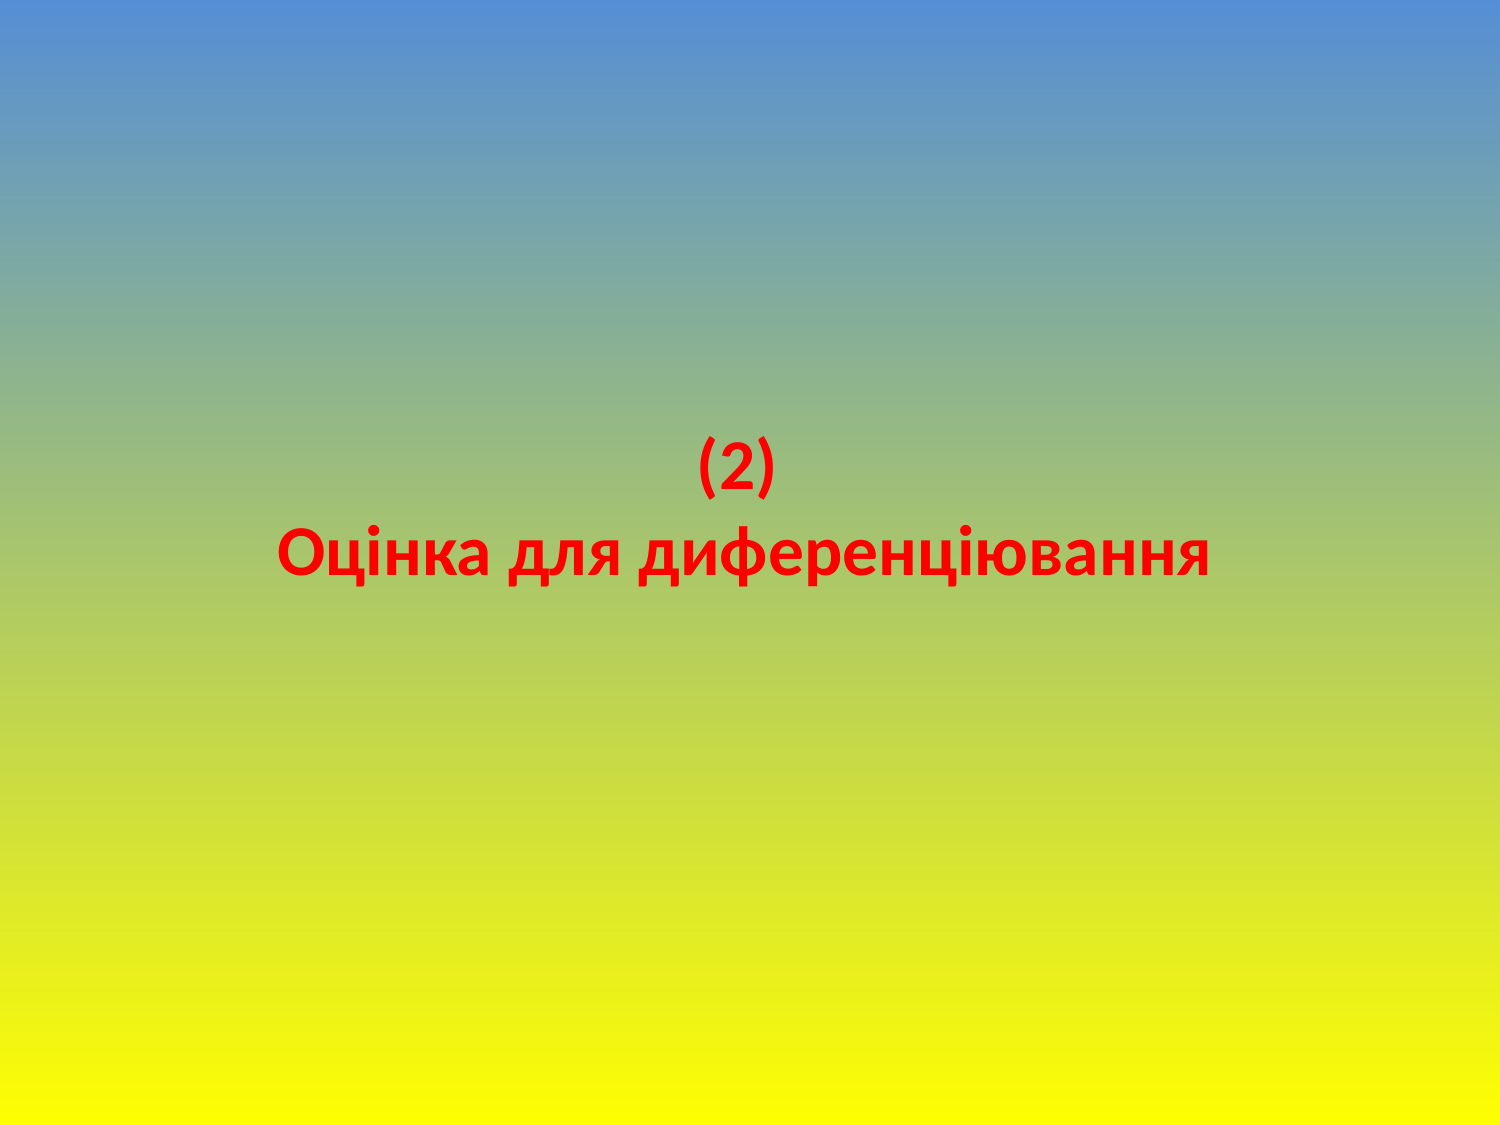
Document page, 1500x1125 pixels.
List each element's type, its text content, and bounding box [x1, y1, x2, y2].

title (2) Оцінка для диференціювання [70, 410, 1421, 598]
